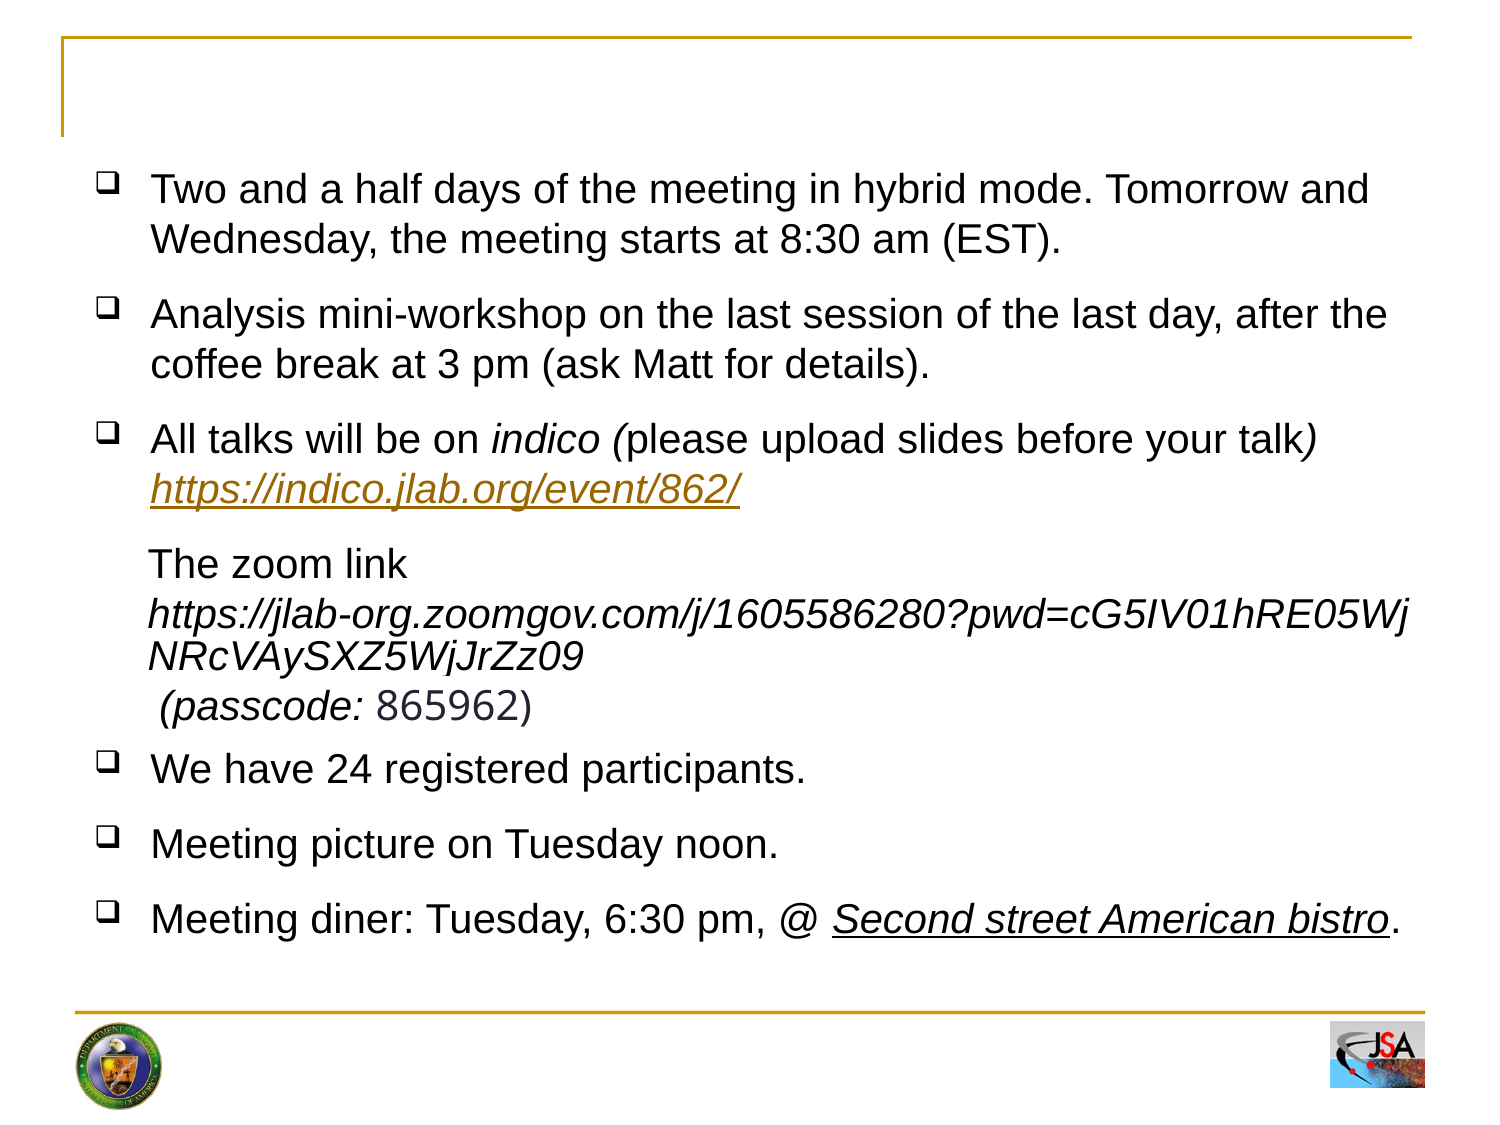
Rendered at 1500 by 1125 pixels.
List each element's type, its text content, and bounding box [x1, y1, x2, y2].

picture [75, 1022, 162, 1110]
text_box Two and a half days of the meeting in hybrid mode. Tomorrow and Wednesday, the meeting starts at 8:30 am (EST). Analysis mini-workshop on the last session of the last day, after the coffee break at 3 pm (ask Matt for details). All talks will be on indico (please upload slides before your talk) https://indico.jlab.org/event/862/ The zoom link https://jlab-org.zoomgov.com/j/1605586280?pwd=cG5IV01hRE05WjNRcVAySXZ5WjJrZz09 (passcode: 865962) We have 24 registered participants. Meeting picture on Tuesday noon. Meeting diner: Tuesday, 6:30 pm, @ Second street American bistro. [79, 154, 1450, 978]
picture [1330, 1021, 1425, 1088]
